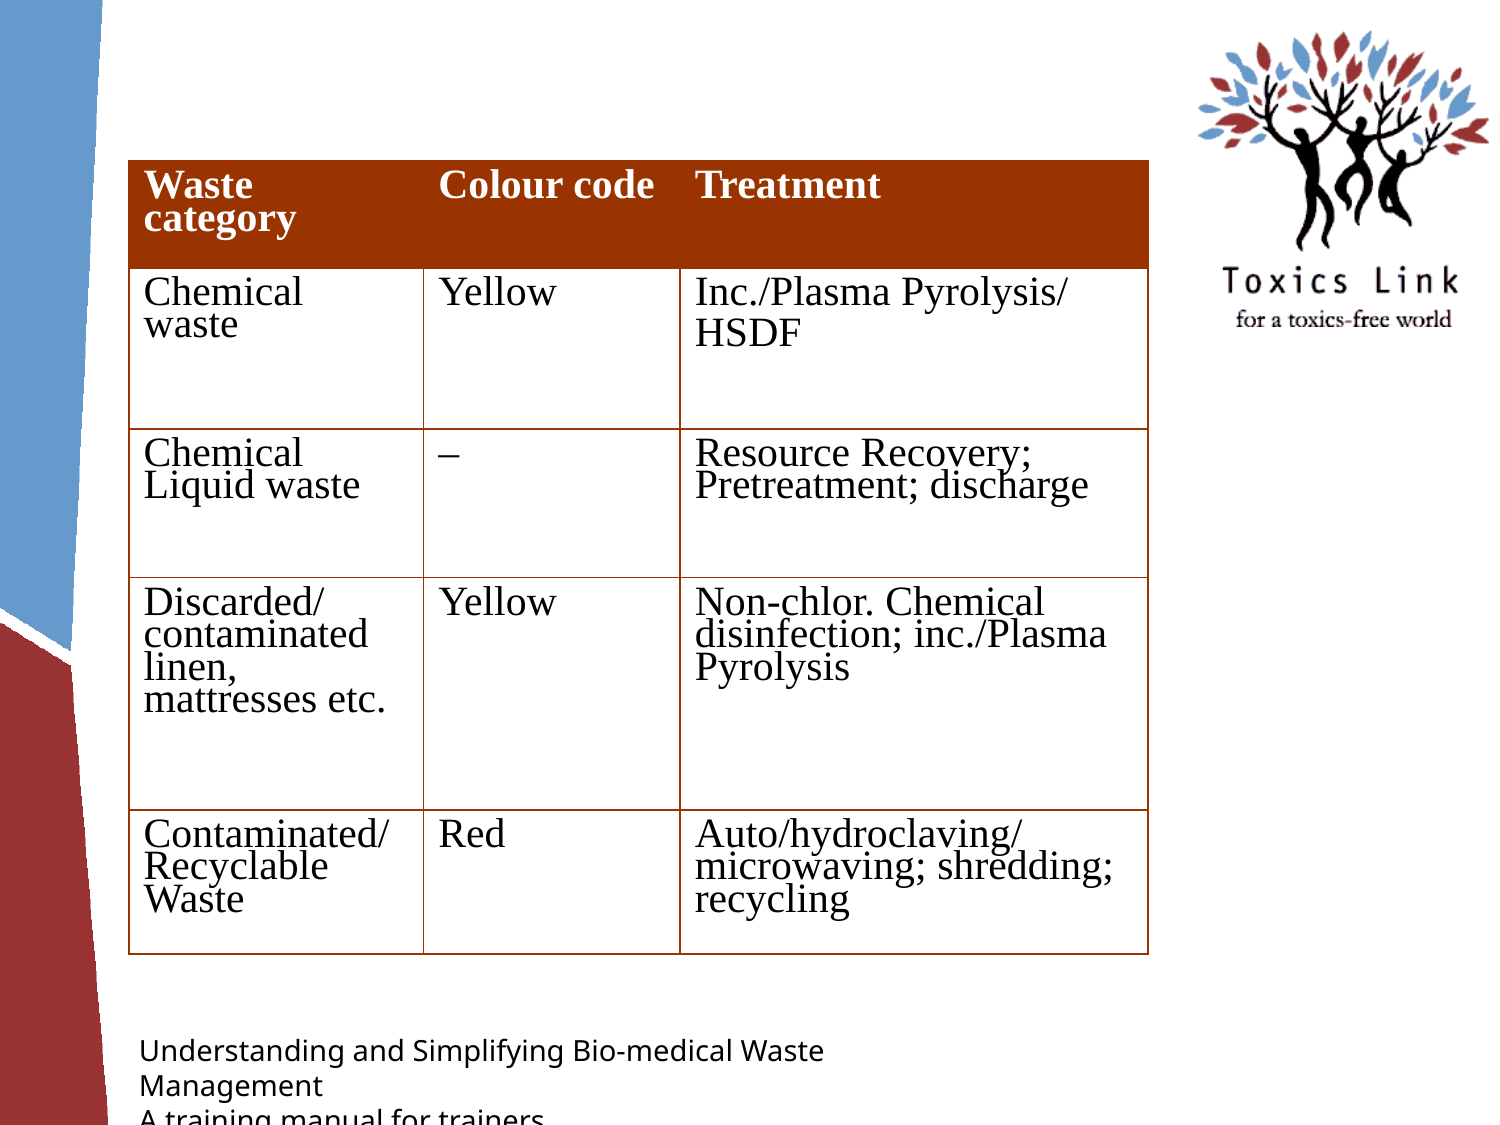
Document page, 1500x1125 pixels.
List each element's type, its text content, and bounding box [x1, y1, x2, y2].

table_cell Red [424, 811, 679, 953]
table_cell Resource Recovery; Pretreatment; discharge [681, 430, 1147, 577]
footer Understanding and Simplifying Bio-medical Waste Management A training manual for trainers [123, 1024, 988, 1103]
table_header Treatment [681, 162, 1147, 267]
table_cell Contaminated/Recyclable Waste [130, 811, 423, 953]
table_cell Yellow [424, 269, 679, 428]
table_cell Discarded/contaminated linen, mattresses etc. [130, 578, 423, 809]
table_header Colour code [424, 162, 679, 267]
table_cell – [424, 430, 679, 577]
table_header Waste category [130, 162, 423, 267]
picture [1198, 30, 1489, 327]
table_cell Chemical waste [130, 269, 423, 428]
table_cell Yellow [424, 578, 679, 809]
table_cell Non-chlor. Chemical disinfection; inc./Plasma Pyrolysis [681, 578, 1147, 809]
table_cell Inc./Plasma Pyrolysis/ HSDF [681, 269, 1147, 428]
table_cell Auto/hydroclaving/microwaving; shredding; recycling [681, 811, 1147, 953]
table_cell Chemical Liquid waste [130, 430, 423, 577]
picture [0, 0, 108, 1125]
